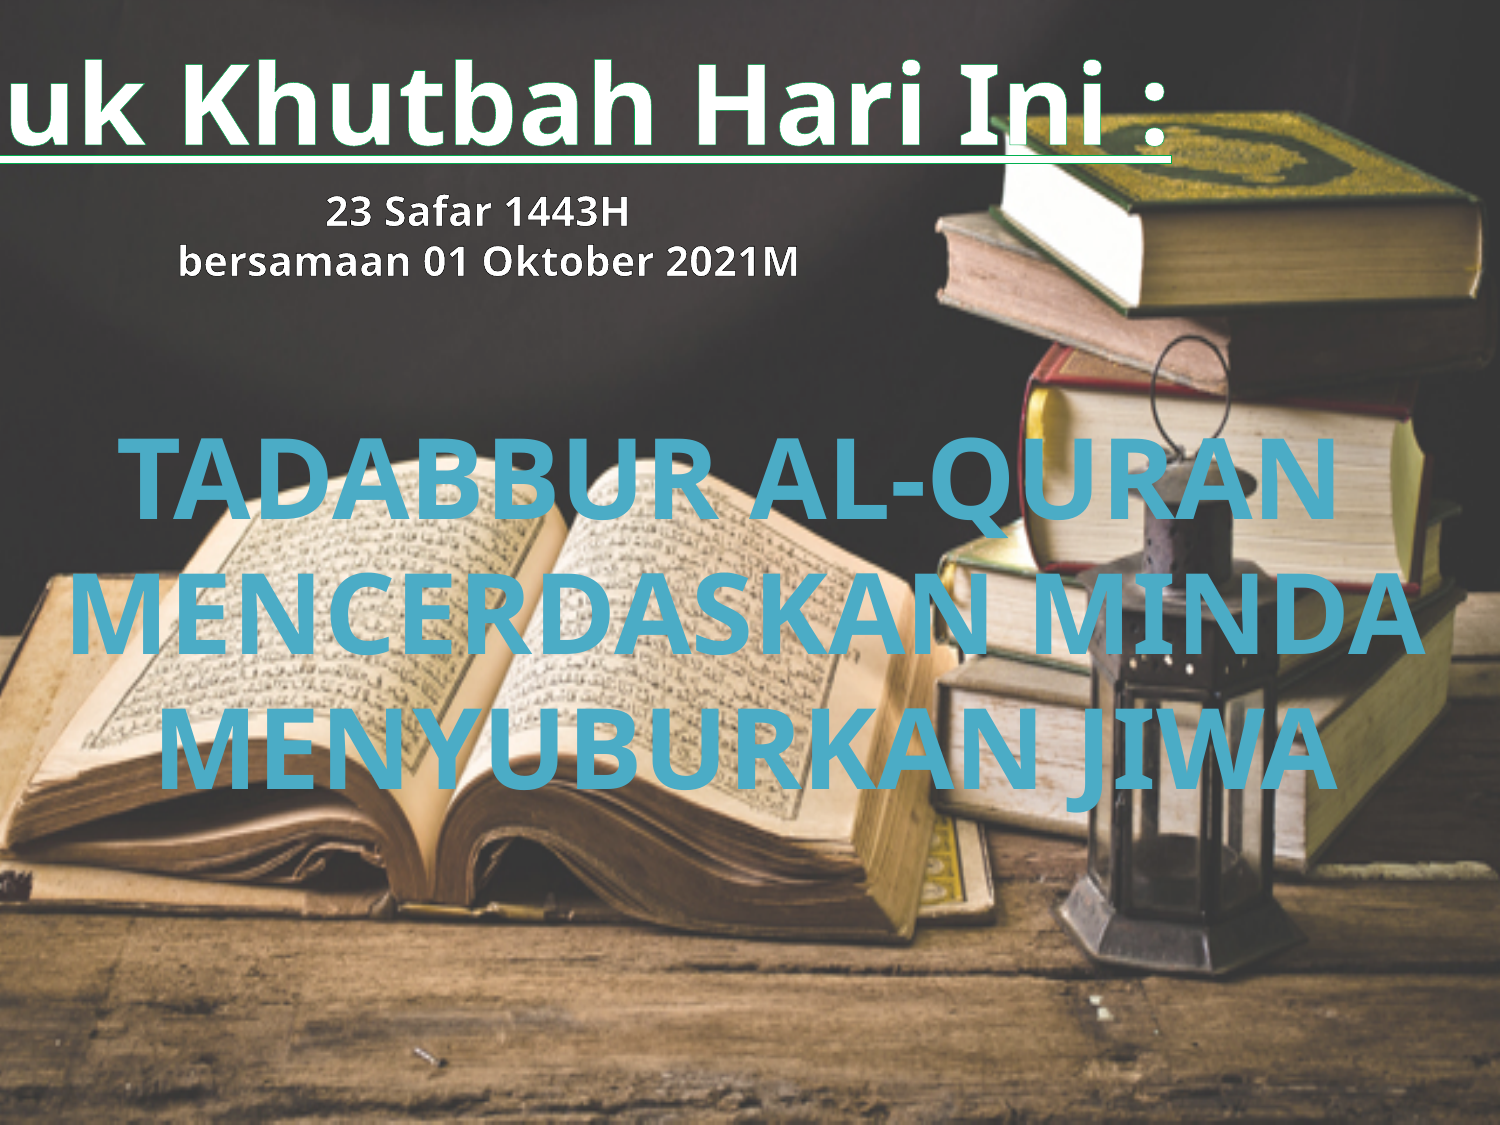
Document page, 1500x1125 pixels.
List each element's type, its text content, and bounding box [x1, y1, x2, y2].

text_box Tajuk Khutbah Hari Ini : [0, 24, 1187, 175]
text_box TADABBUR AL-QURAN MENCERDASKAN MINDA MENYUBURKAN JIWA [48, 399, 1443, 820]
text_box 23 Safar 1443H bersamaan 01 Oktober 2021M [33, 176, 945, 292]
